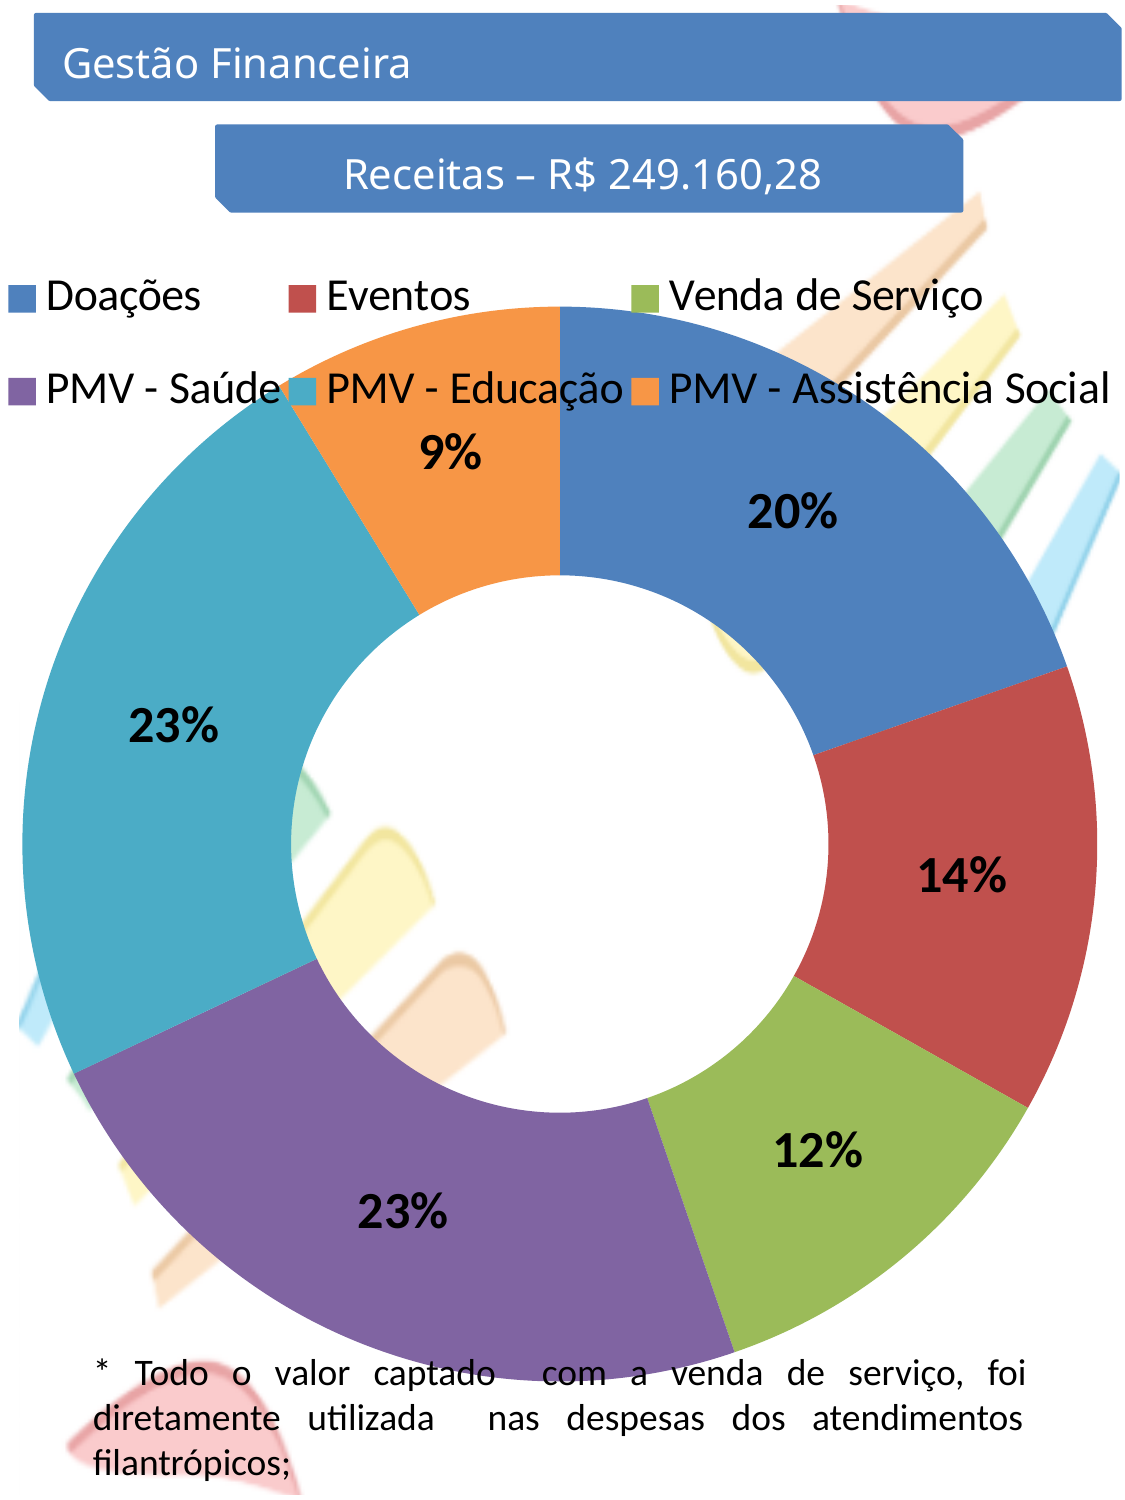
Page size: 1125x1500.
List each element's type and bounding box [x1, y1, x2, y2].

text_box [216, 126, 962, 211]
chart [0, 173, 1120, 1441]
text_box [18, 1447, 1120, 1496]
text_box [18, 5, 1120, 173]
